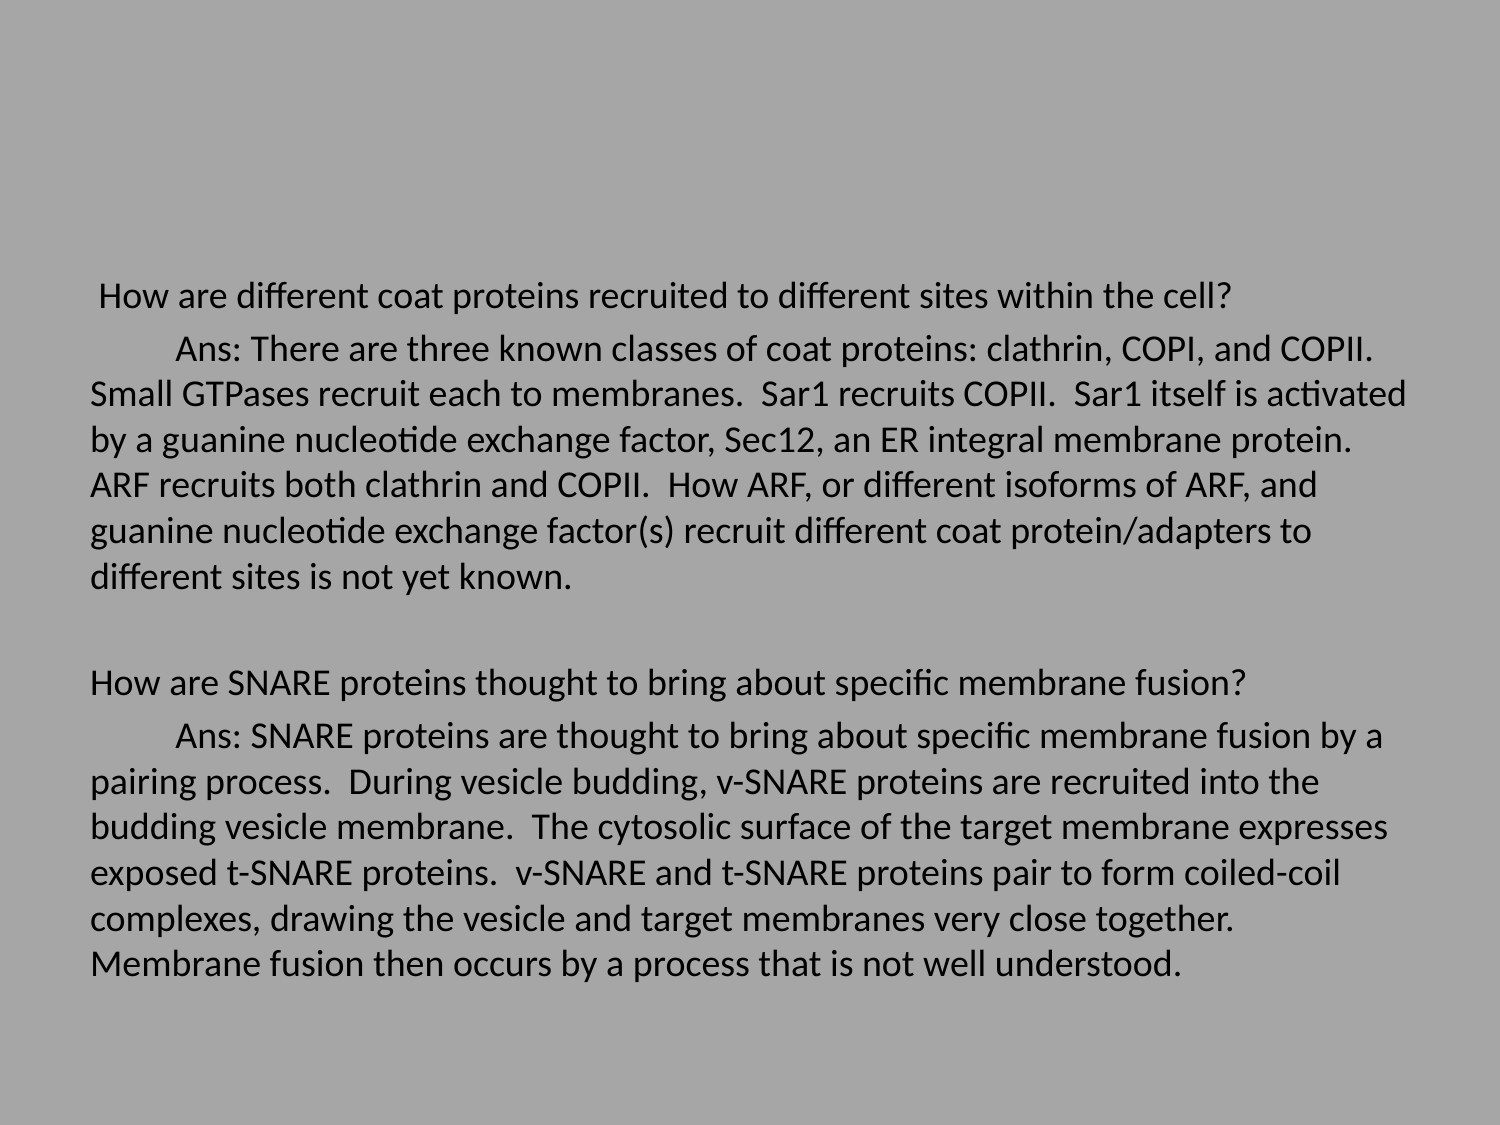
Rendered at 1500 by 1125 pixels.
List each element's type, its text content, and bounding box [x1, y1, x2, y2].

list How are different coat proteins recruited to different sites within the cell? Ans: There are three known classes of coat proteins: clathrin, COPI, and COPII. Small GTPases recruit each to membranes. Sar1 recruits COPII. Sar1 itself is activated by a guanine nucleotide exchange factor, Sec12, an ER integral membrane protein. ARF recruits both clathrin and COPII. How ARF, or different isoforms of ARF, and guanine nucleotide exchange factor(s) recruit different coat protein/adapters to different sites is not yet known. How are SNARE proteins thought to bring about specific membrane fusion? Ans: SNARE proteins are thought to bring about specific membrane fusion by a pairing process. During vesicle budding, v-SNARE proteins are recruited into the budding vesicle membrane. The cytosolic surface of the target membrane expresses exposed t-SNARE proteins. v-SNARE and t-SNARE proteins pair to form coiled-coil complexes, drawing the vesicle and target membranes very close together. Membrane fusion then occurs by a process that is not well understood. [75, 262, 1425, 1005]
